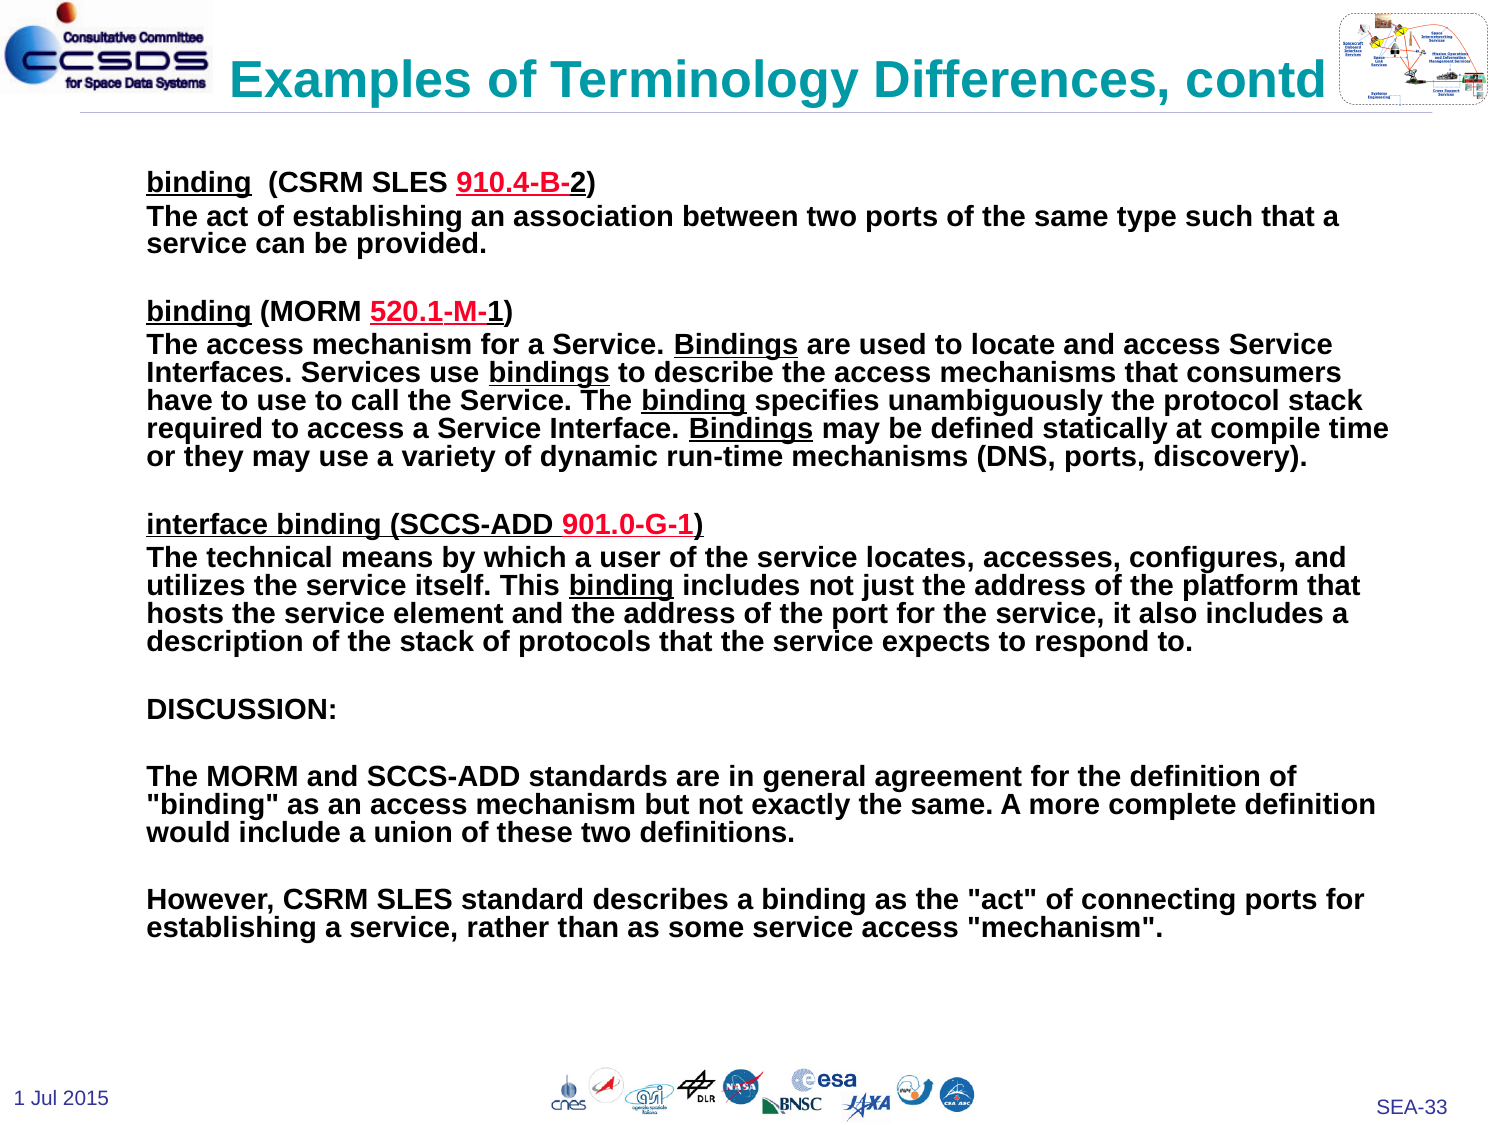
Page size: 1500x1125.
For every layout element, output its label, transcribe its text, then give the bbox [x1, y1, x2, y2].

list binding (CSRM SLES 910.4‑B‑2) The act of establishing an association between two ports of the same type such that a service can be provided. binding (MORM 520.1‑M‑1) The access mechanism for a Service. Bindings are used to locate and access Service Interfaces. Services use bindings to describe the access mechanisms that consumers have to use to call the Service. The binding specifies unambiguously the protocol stack required to access a Service Interface. Bindings may be defined statically at compile time or they may use a variety of dynamic run-time mechanisms (DNS, ports, discovery). interface binding (SCCS-ADD 901.0-G-1) The technical means by which a user of the service locates, accesses, configures, and utilizes the service itself. This binding includes not just the address of the platform that hosts the service element and the address of the port for the service, it also includes a description of the stack of protocols that the service expects to respond to. DISCUSSION: The MORM and SCCS-ADD standards are in general agreement for the definition of "binding" as an access mechanism but not exactly the same. A more complete definition would include a union of these two definitions. However, CSRM SLES standard describes a binding as the "act" of connecting ports for establishing a service, rather than as some service access "mechanism". [75, 162, 1425, 1005]
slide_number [0, 1074, 285, 1120]
picture [1338, 12, 1488, 106]
title Examples of Terminology Differences, contd [75, 45, 1425, 125]
picture [549, 1064, 975, 1125]
picture [0, 0, 213, 94]
